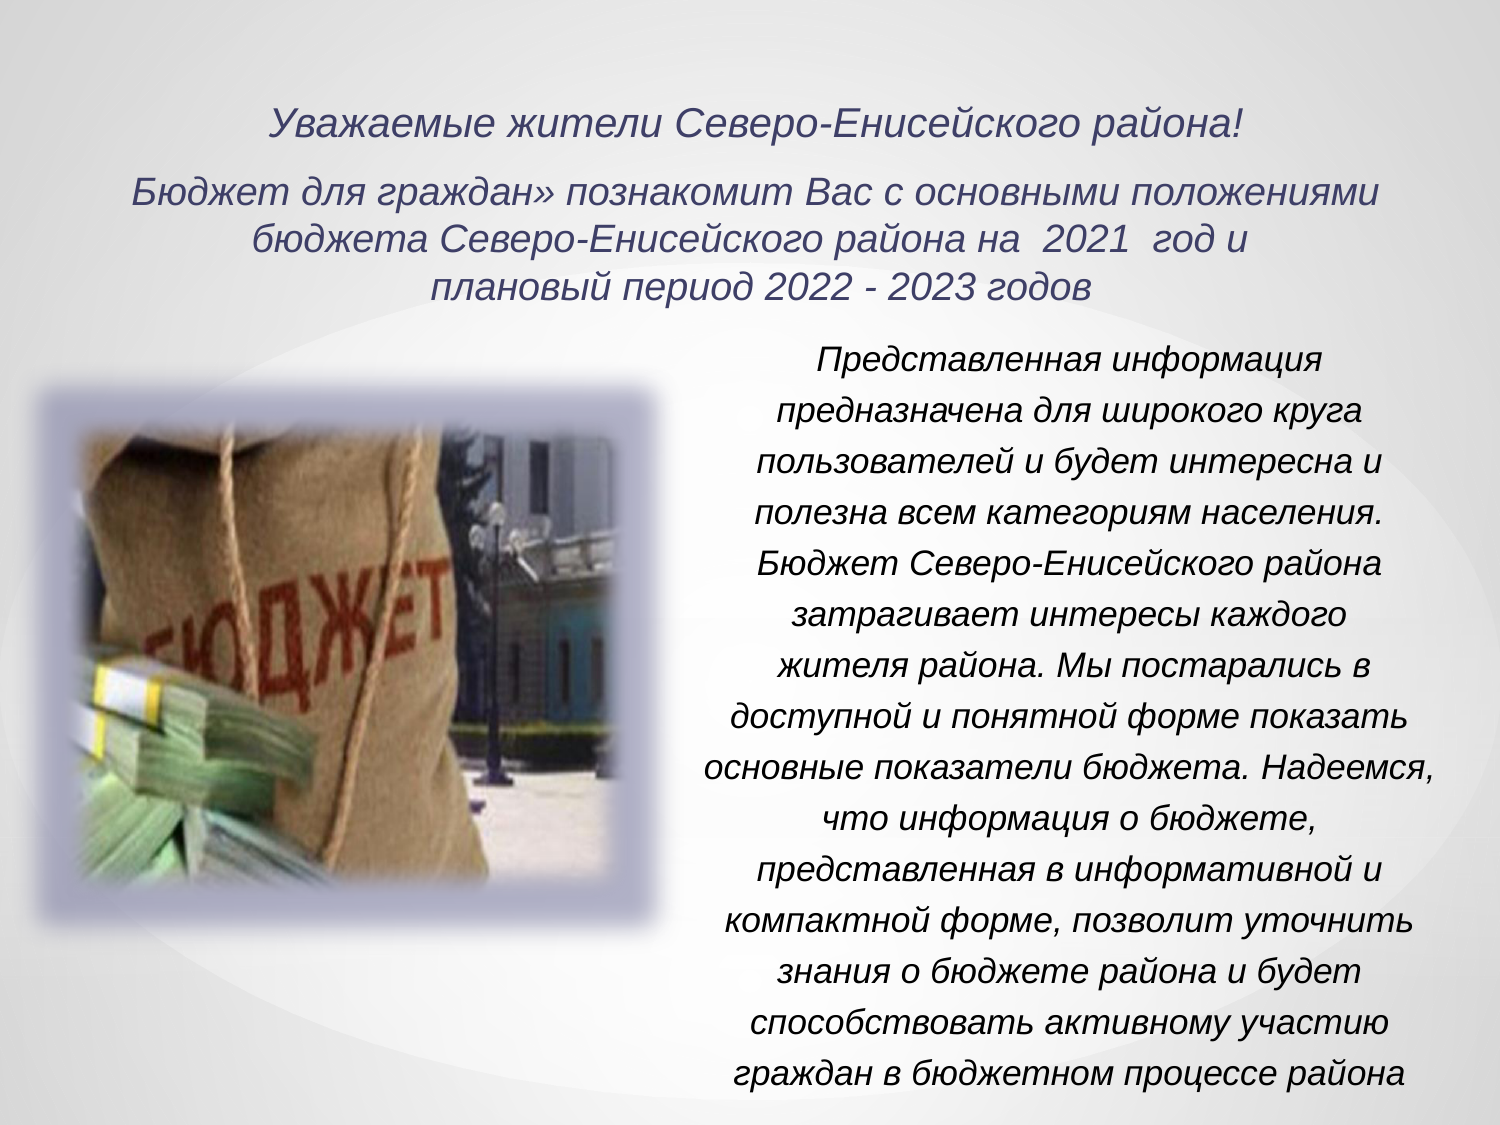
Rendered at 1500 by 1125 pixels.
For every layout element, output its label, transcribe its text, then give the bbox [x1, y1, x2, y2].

picture [62, 412, 630, 901]
text_box Представленная информация предназначена для широкого круга пользователей и будет интересна и полезна всем категориям населения. Бюджет Северо-Енисейского района затрагивает интересы каждого жителя района. Мы постарались в доступной и понятной форме показать основные показатели бюджета. Надеемся, что информация о бюджете, представленная в информативной и компактной форме, позволит уточнить знания о бюджете района и будет способствовать активному участию граждан в бюджетном процессе района [677, 319, 1463, 1100]
text_box Уважаемые жители Северо-Енисейского района! Бюджет для граждан» познакомит Вас с основными положениями бюджета Северо-Енисейского района на 2021 год и плановый период 2022 - 2023 годов [62, 88, 1450, 316]
